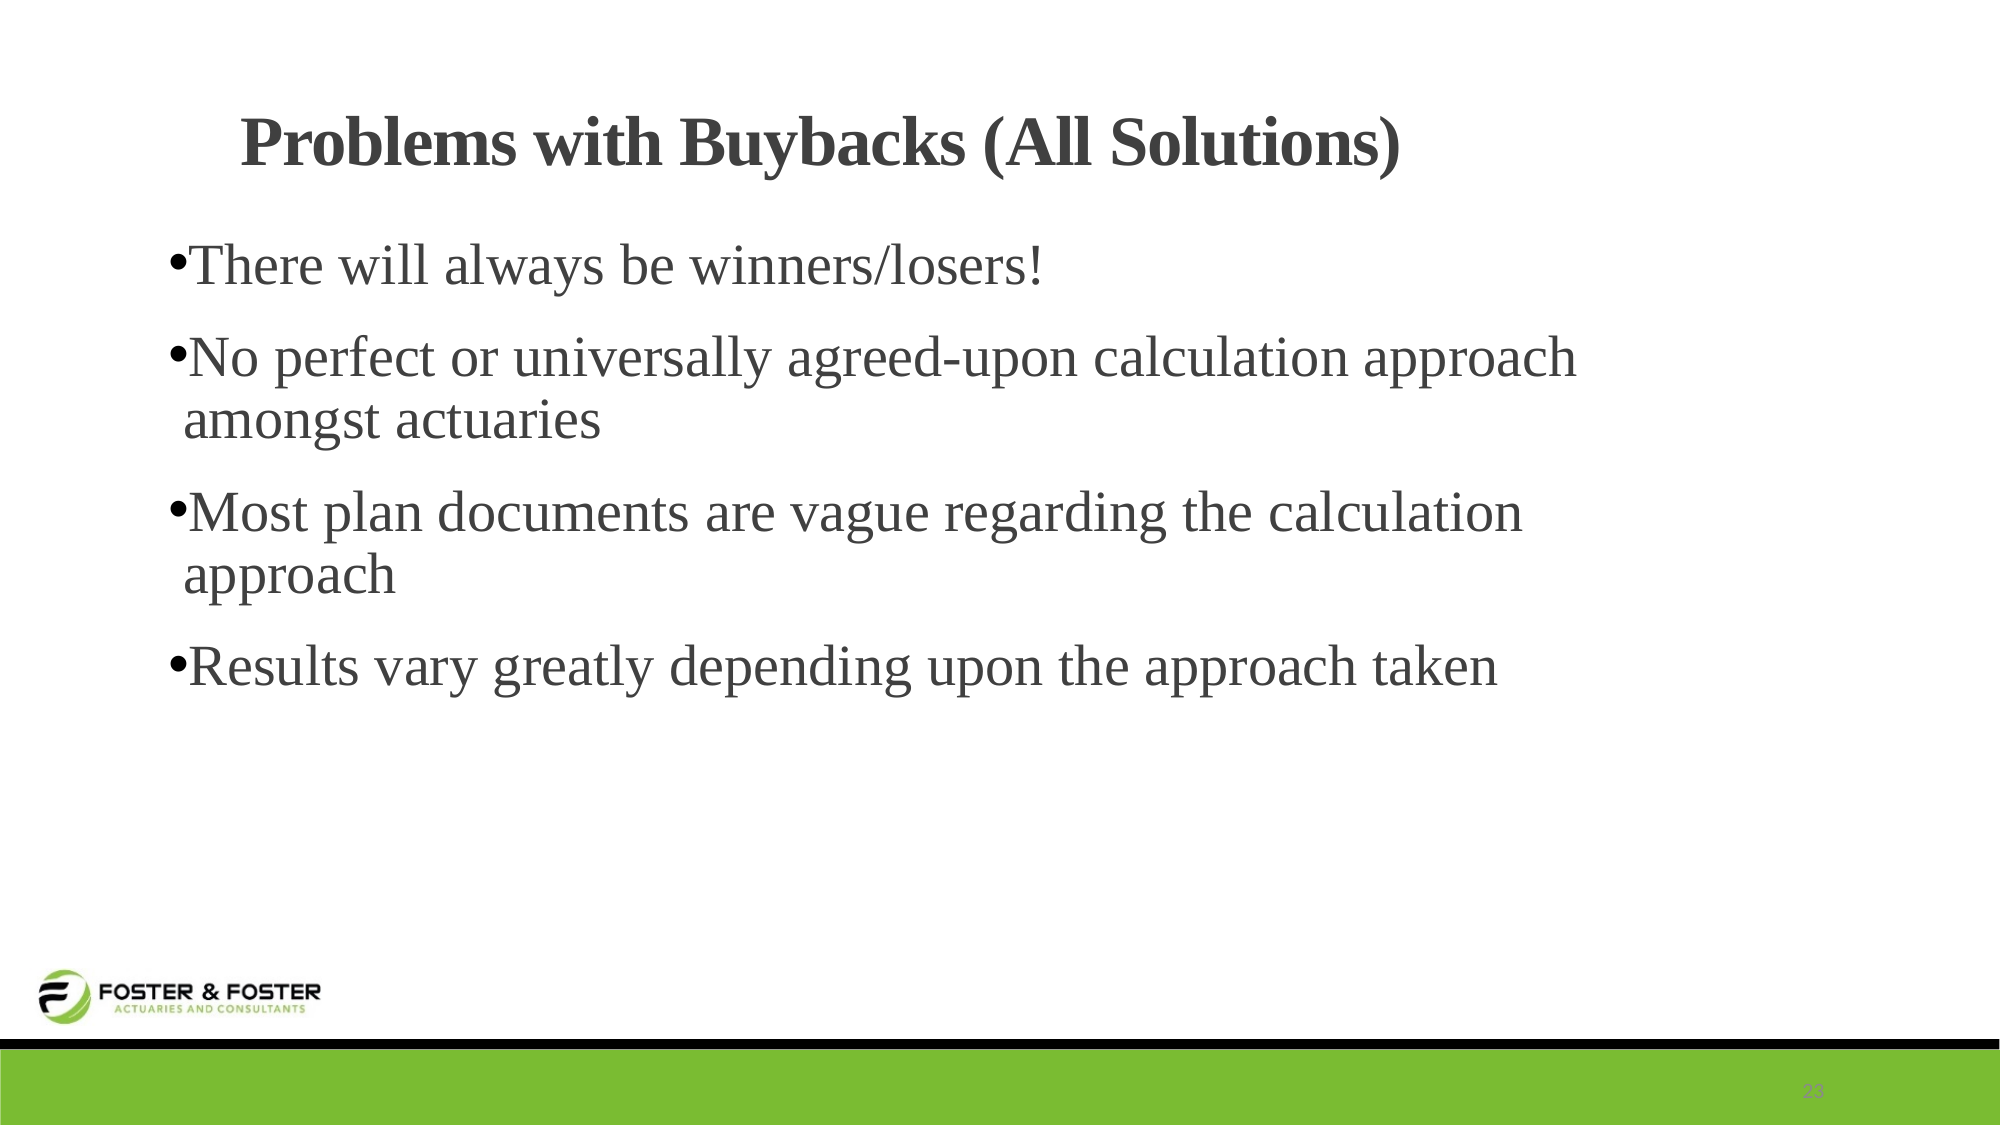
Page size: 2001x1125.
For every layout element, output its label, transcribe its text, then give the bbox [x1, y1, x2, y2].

slide_number 23 [1624, 1059, 1840, 1120]
list There will always be winners/losers! No perfect or universally agreed-upon calculation approach amongst actuaries Most plan documents are vague regarding the calculation approach Results vary greatly depending upon the approach taken [168, 226, 1656, 969]
picture [29, 968, 325, 1026]
title Problems with Buybacks (All Solutions) [225, 0, 1655, 188]
